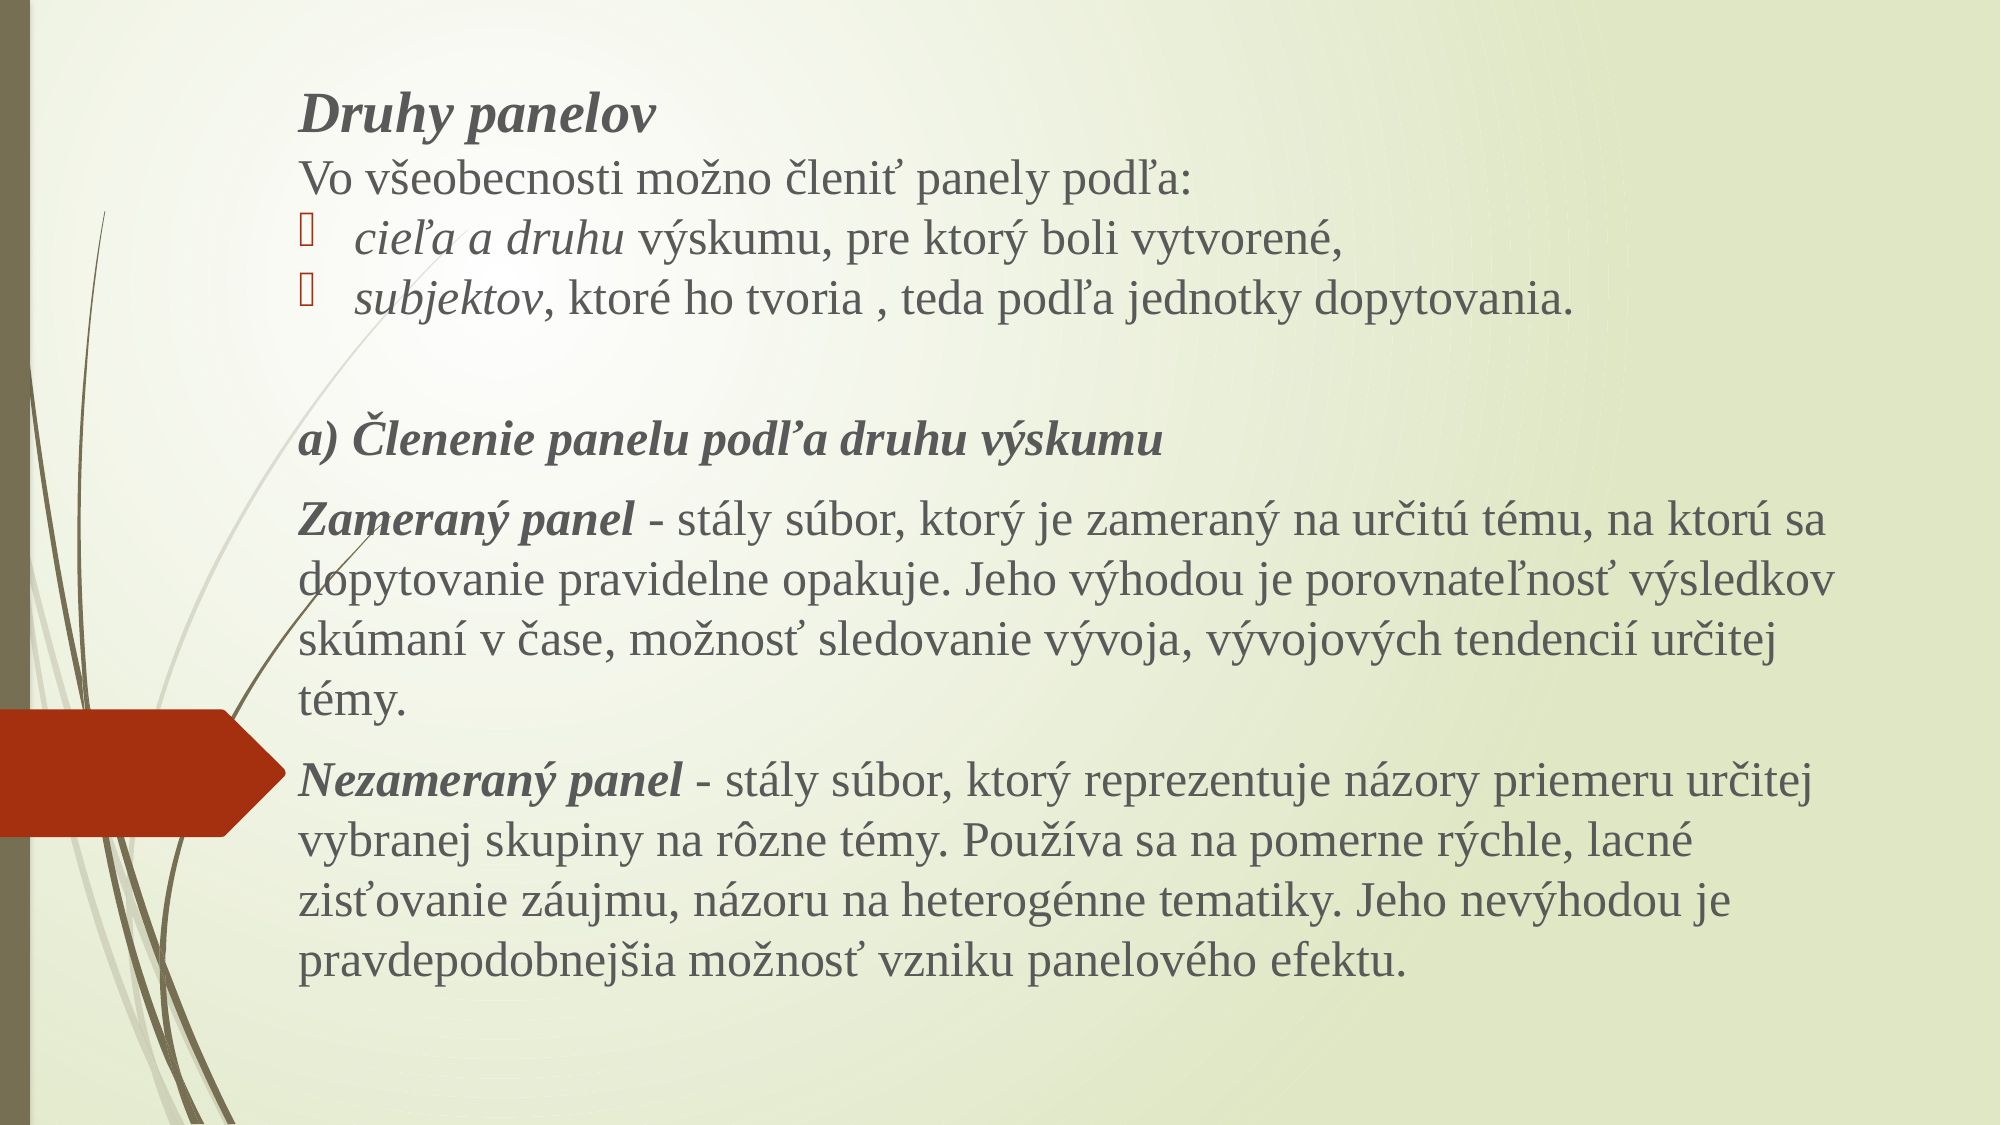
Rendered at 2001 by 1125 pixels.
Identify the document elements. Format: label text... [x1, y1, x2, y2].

subtitle Druhy panelov Vo všeobecnosti možno členiť panely podľa: cieľa a druhu výskumu, pre ktorý boli vytvorené, subjektov, ktoré ho tvoria , teda podľa jednotky dopytovania. a) Členenie panelu podľa druhu výskumu Zameraný panel - stály súbor, ktorý je zameraný na určitú tému, na ktorú sa dopytovanie pravidelne opakuje. Jeho výhodou je porovnateľnosť výsledkov skúmaní v čase, možnosť sledovanie vývoja, vývojových tendencií určitej témy. Nezameraný panel - stály súbor, ktorý reprezentuje názory priemeru určitej vybranej skupiny na rôzne témy. Používa sa na pomerne rýchle, lacné zisťovanie záujmu, názoru na heterogénne tematiky. Jeho nevýhodou je pravdepodobnejšia možnosť vzniku panelového efektu. [283, 66, 1884, 1073]
